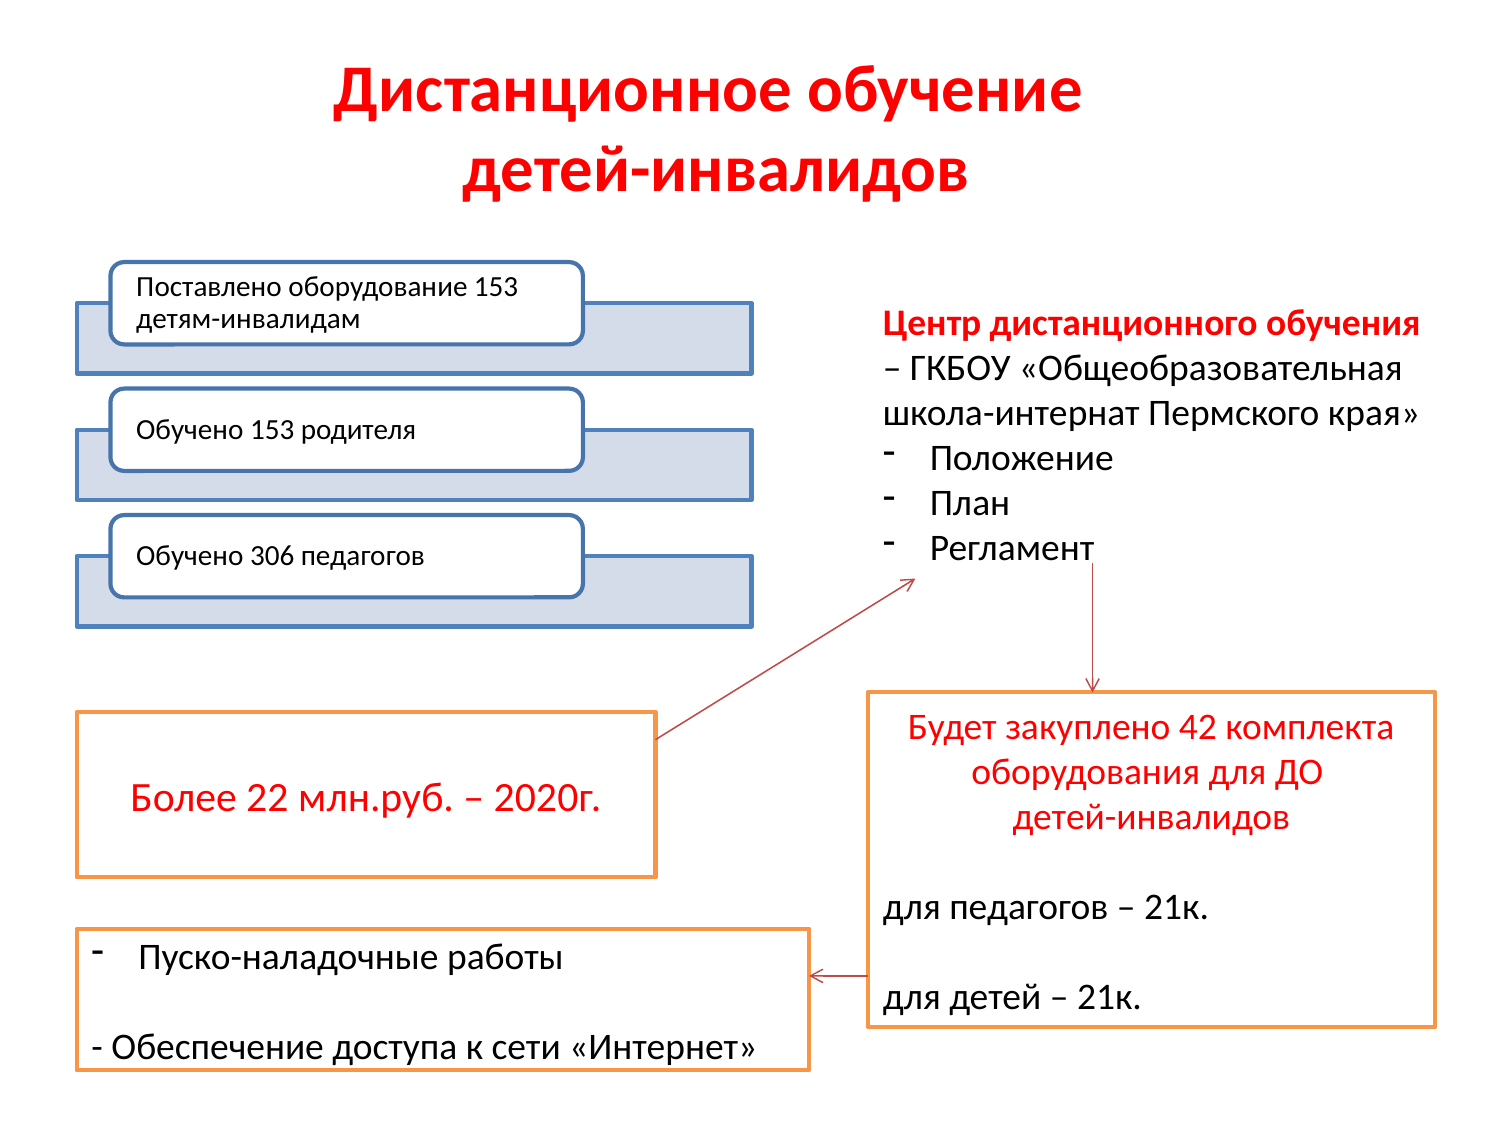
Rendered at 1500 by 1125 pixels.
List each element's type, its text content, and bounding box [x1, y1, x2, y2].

text_box Более 22 млн.руб. – 2020г. [75, 710, 658, 879]
text_box Центр дистанционного обучения – ГКБОУ «Общеобразовательная школа-интернат Пермского края» Положение План Регламент [868, 290, 1447, 576]
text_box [655, 578, 916, 740]
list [76, 255, 752, 634]
title Дистанционное обучение детей-инвалидов [41, 30, 1392, 219]
text_box Будет закуплено 42 комплекта оборудования для ДО детей-инвалидов для педагогов – 21к. для детей – 21к. [866, 690, 1437, 1029]
text_box Пуско-наладочные работы - Обеспечение доступа к сети «Интернет» [75, 927, 811, 1072]
